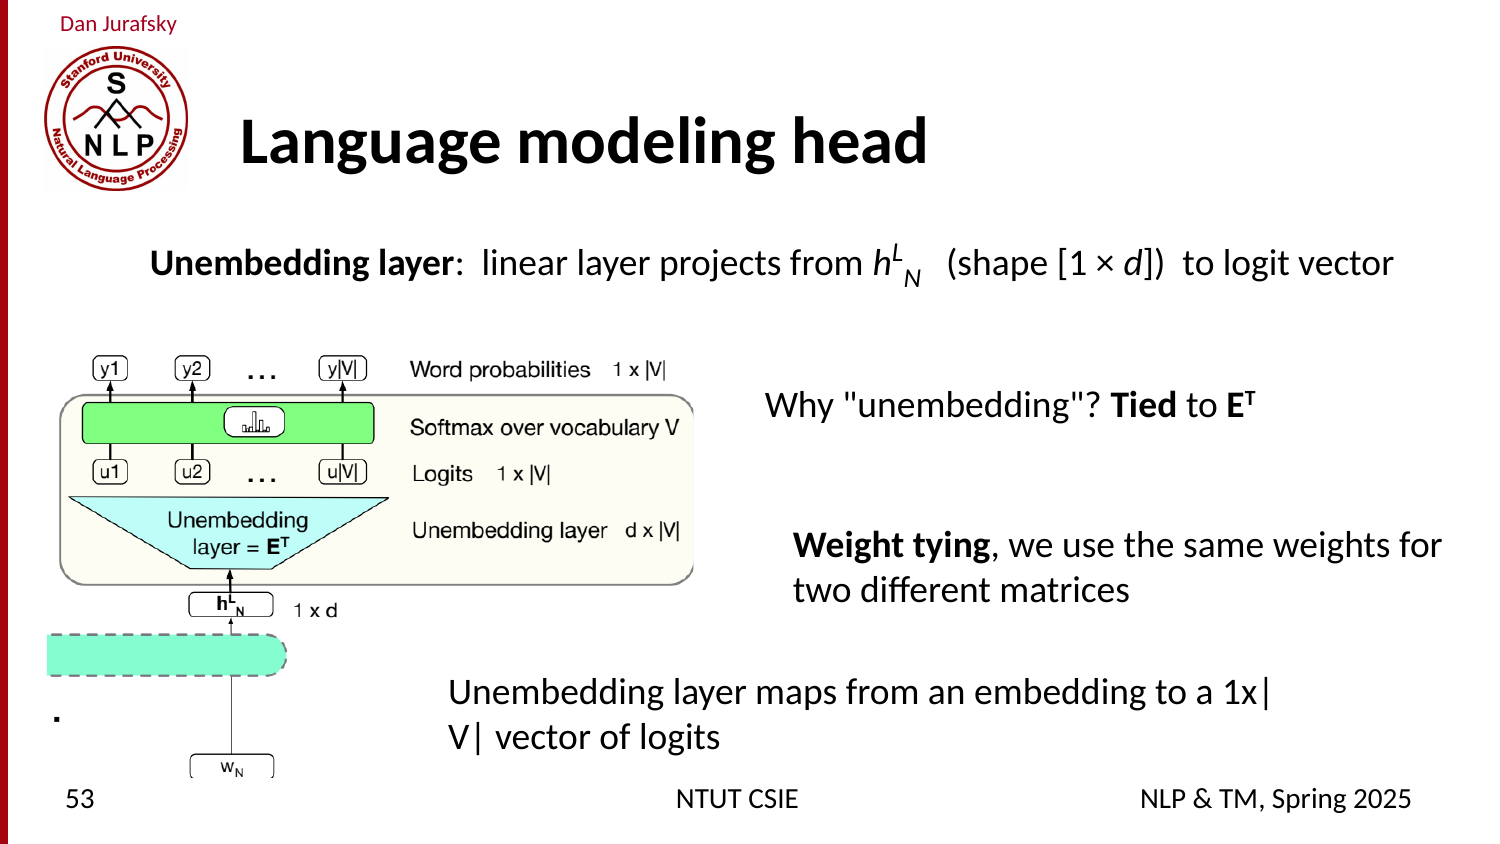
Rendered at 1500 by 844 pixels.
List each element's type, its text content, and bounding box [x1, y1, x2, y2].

picture [44, 46, 188, 191]
text_box Unembedding layer maps from an embedding to a 1x|V| vector of logits [698, 659, 1307, 764]
text_box Weight tying, we use the same weights for two different matrices [778, 512, 1465, 617]
slide_number 53 [49, 786, 376, 829]
text_box Why "unembedding"? Tied to ET [749, 372, 1301, 432]
slide_number NLP & TM, Spring 2025 [1124, 771, 1451, 829]
footer NTUT CSIE [499, 771, 976, 829]
text_box Unembedding layer: linear layer projects from hLN (shape [1 × d]) to logit vector [134, 221, 1440, 301]
title Language modeling head [225, 62, 1450, 185]
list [46, 338, 694, 779]
